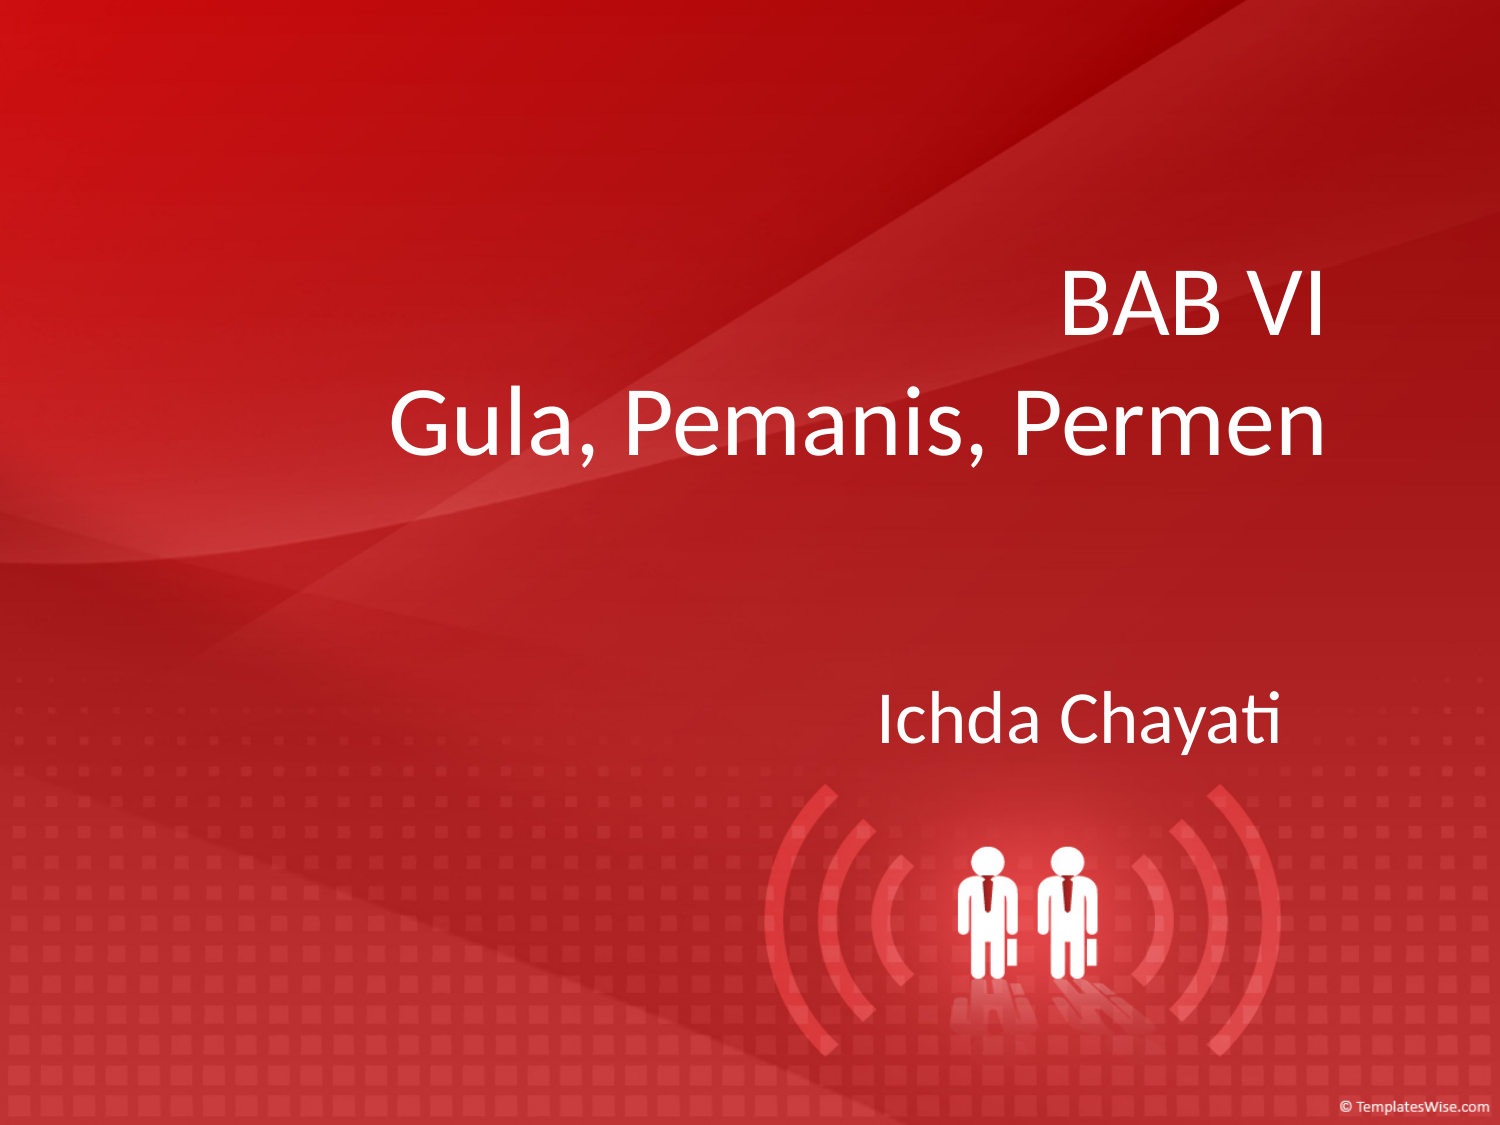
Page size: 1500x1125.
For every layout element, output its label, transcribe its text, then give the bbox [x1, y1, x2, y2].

picture [0, 0, 1500, 1125]
subtitle Ichda Chayati [515, 660, 1299, 762]
title BAB VI Gula, Pemanis, Permen [237, 249, 1345, 462]
